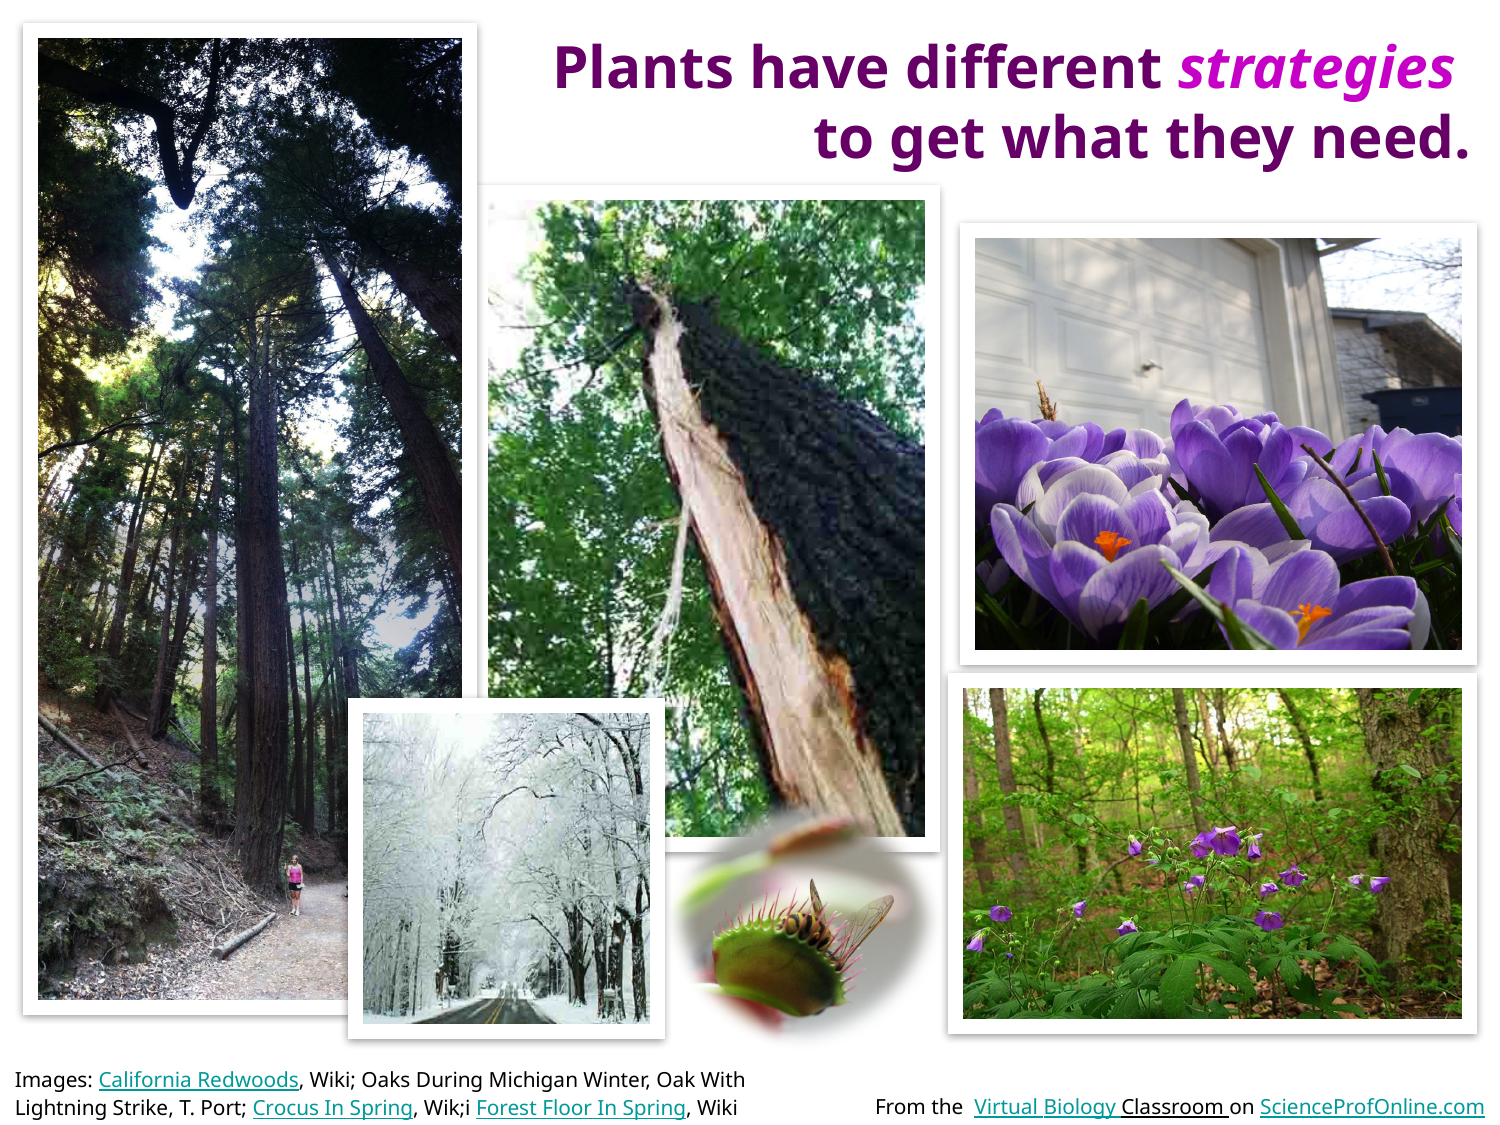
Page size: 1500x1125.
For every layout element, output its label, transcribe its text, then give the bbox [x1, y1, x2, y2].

picture [962, 687, 1463, 1020]
text_box Images: California Redwoods, Wiki; Oaks During Michigan Winter, Oak With Lightning Strike, T. Port; Crocus In Spring, Wik;i Forest Floor In Spring, Wiki [0, 1059, 825, 1125]
picture [974, 237, 1463, 651]
picture [37, 37, 946, 1054]
title Plants have different strategies to get what they need. [487, 12, 1487, 188]
text_box From the Virtual Biology Classroom on ScienceProfOnline.com [825, 1086, 1500, 1125]
